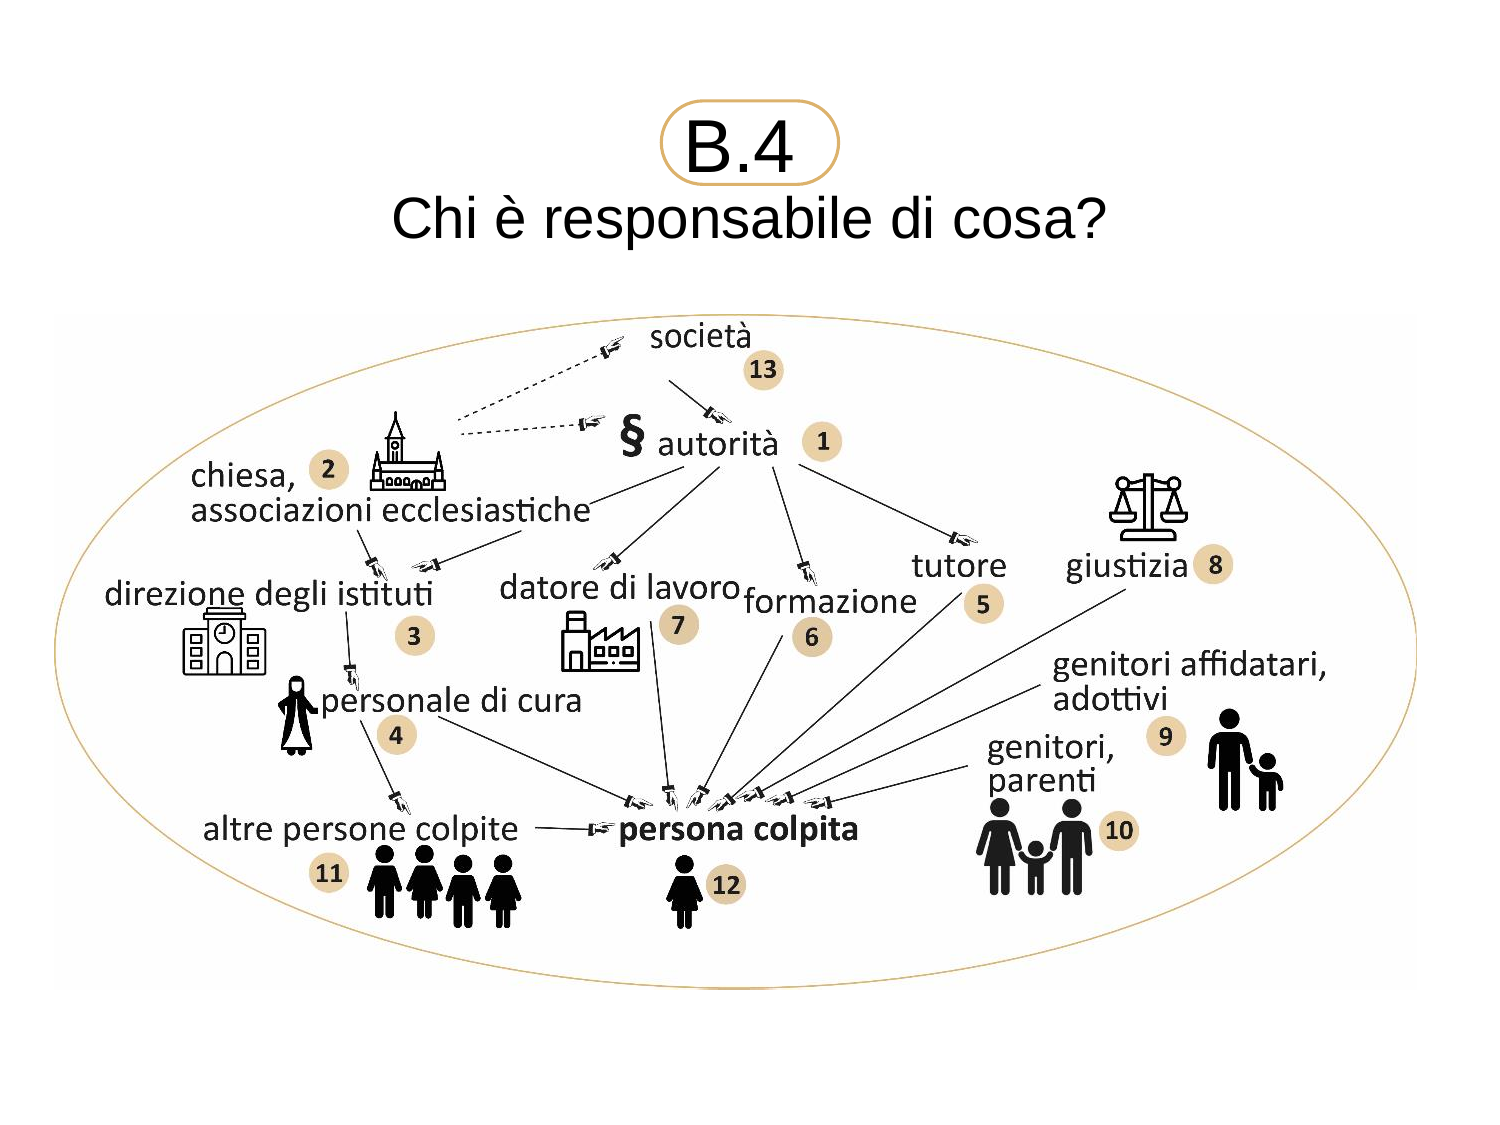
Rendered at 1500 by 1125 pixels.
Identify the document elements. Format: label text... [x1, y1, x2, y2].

picture [53, 314, 1418, 990]
text_box [659, 99, 841, 186]
title B.4 Chi è responsabile di cosa? [112, 45, 1388, 260]
